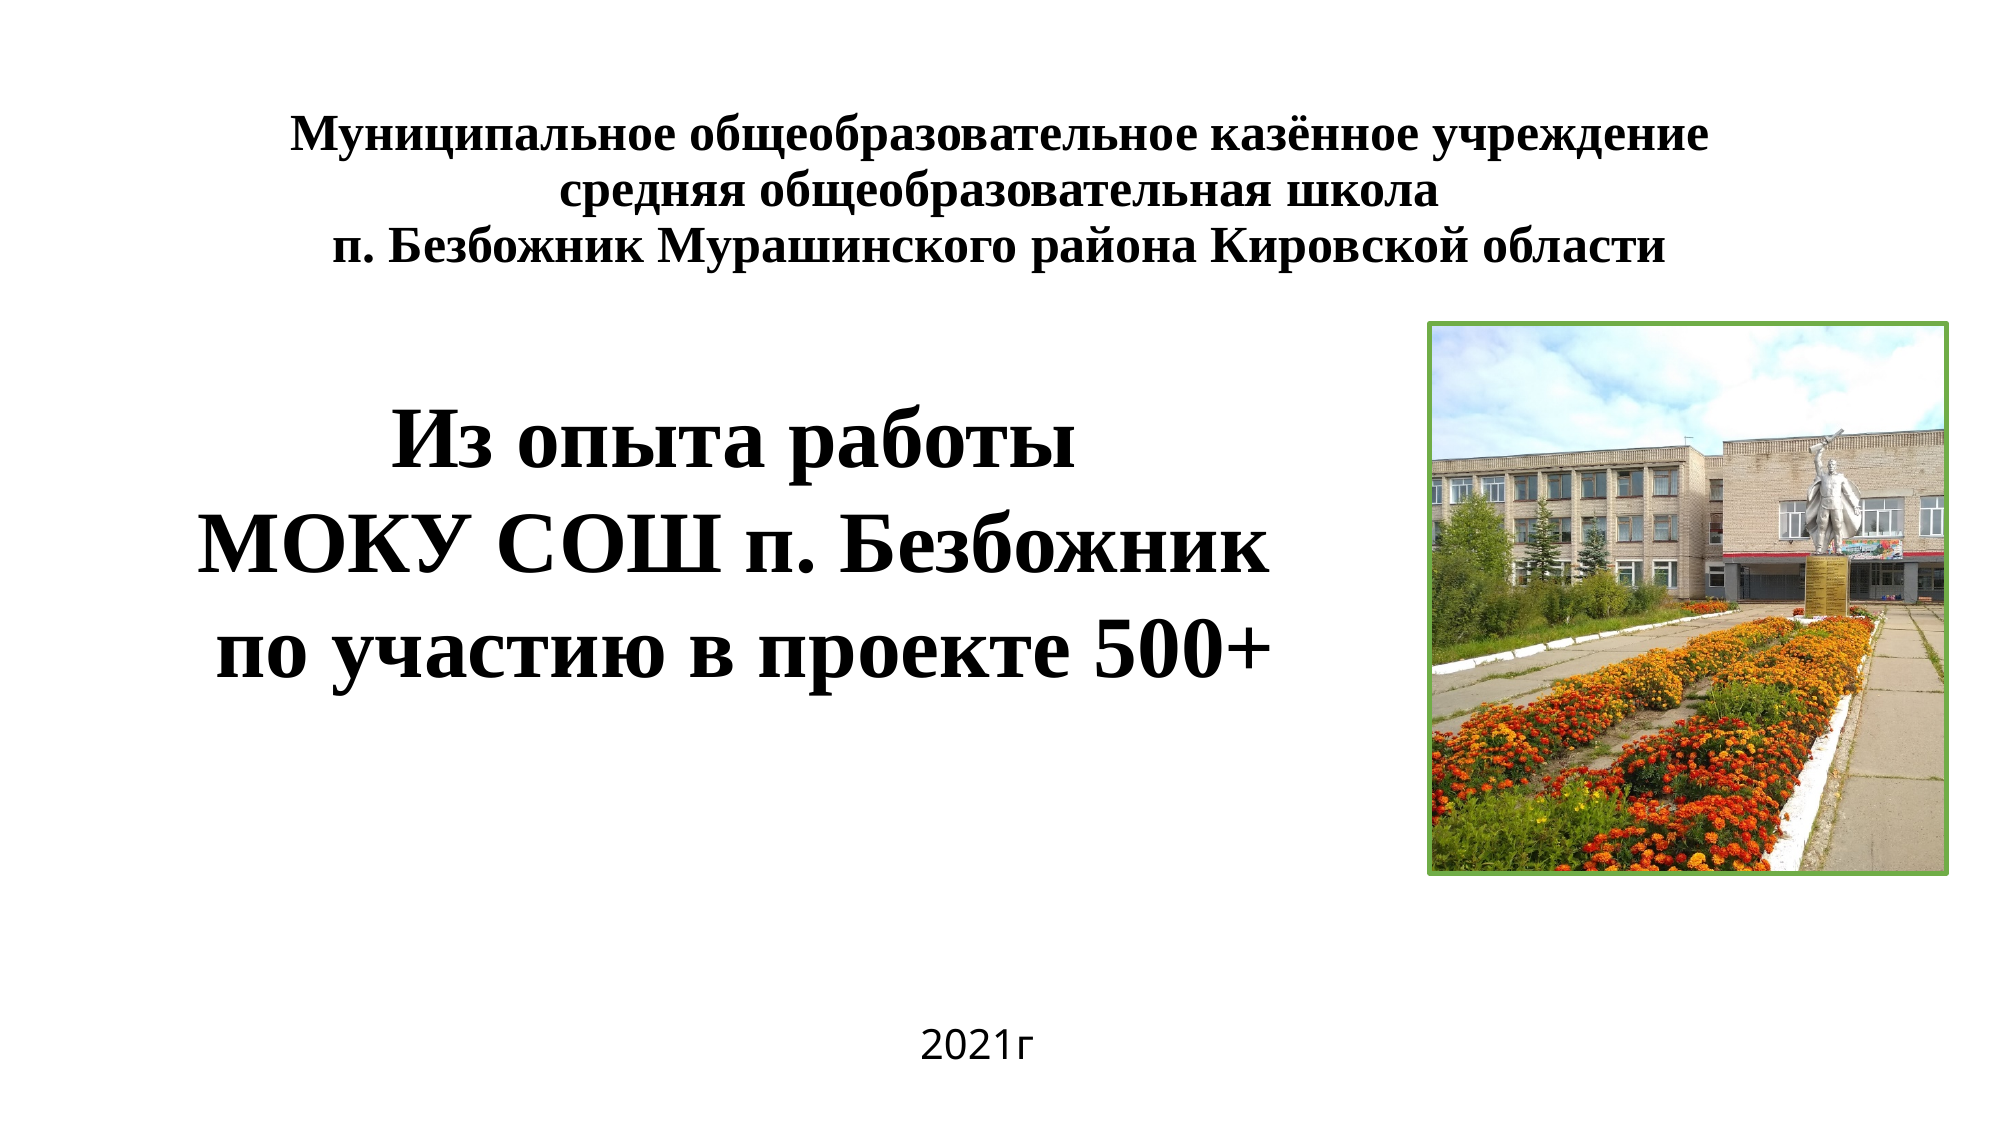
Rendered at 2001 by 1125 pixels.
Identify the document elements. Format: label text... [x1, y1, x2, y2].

text_box 2021г [667, 1010, 1287, 1076]
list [1431, 325, 1945, 871]
title Муниципальное общеобразовательное казённое учреждение средняя общеобразовательная школа п. Безбожник Мурашинского района Кировской области [137, 59, 1863, 326]
text_box Из опыта работы МОКУ СОШ п. Безбожник по участию в проекте 500+ [27, 372, 1431, 703]
